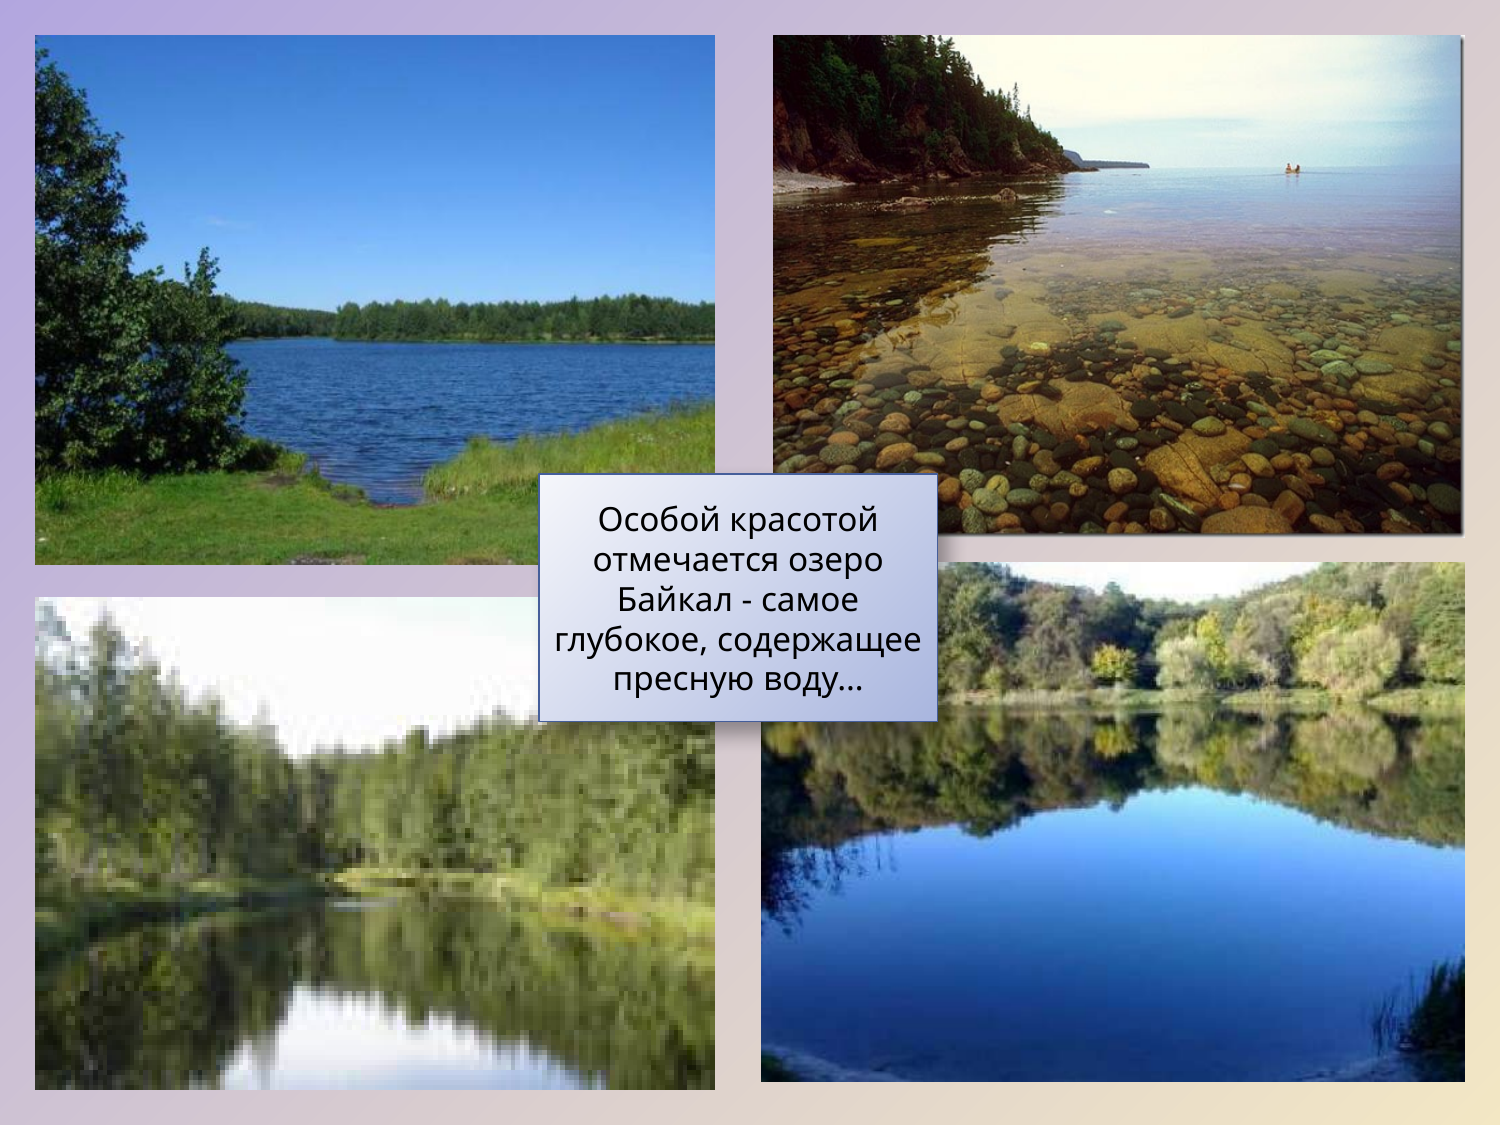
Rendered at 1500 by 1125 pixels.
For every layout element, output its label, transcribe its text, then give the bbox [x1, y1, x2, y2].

picture [34, 34, 716, 566]
picture [773, 34, 1466, 538]
picture [761, 562, 1465, 1082]
picture [34, 597, 716, 1090]
text_box Особой красотой отмечается озеро Байкал - самое глубокое, содержащее пресную воду… [742, 473, 785, 722]
